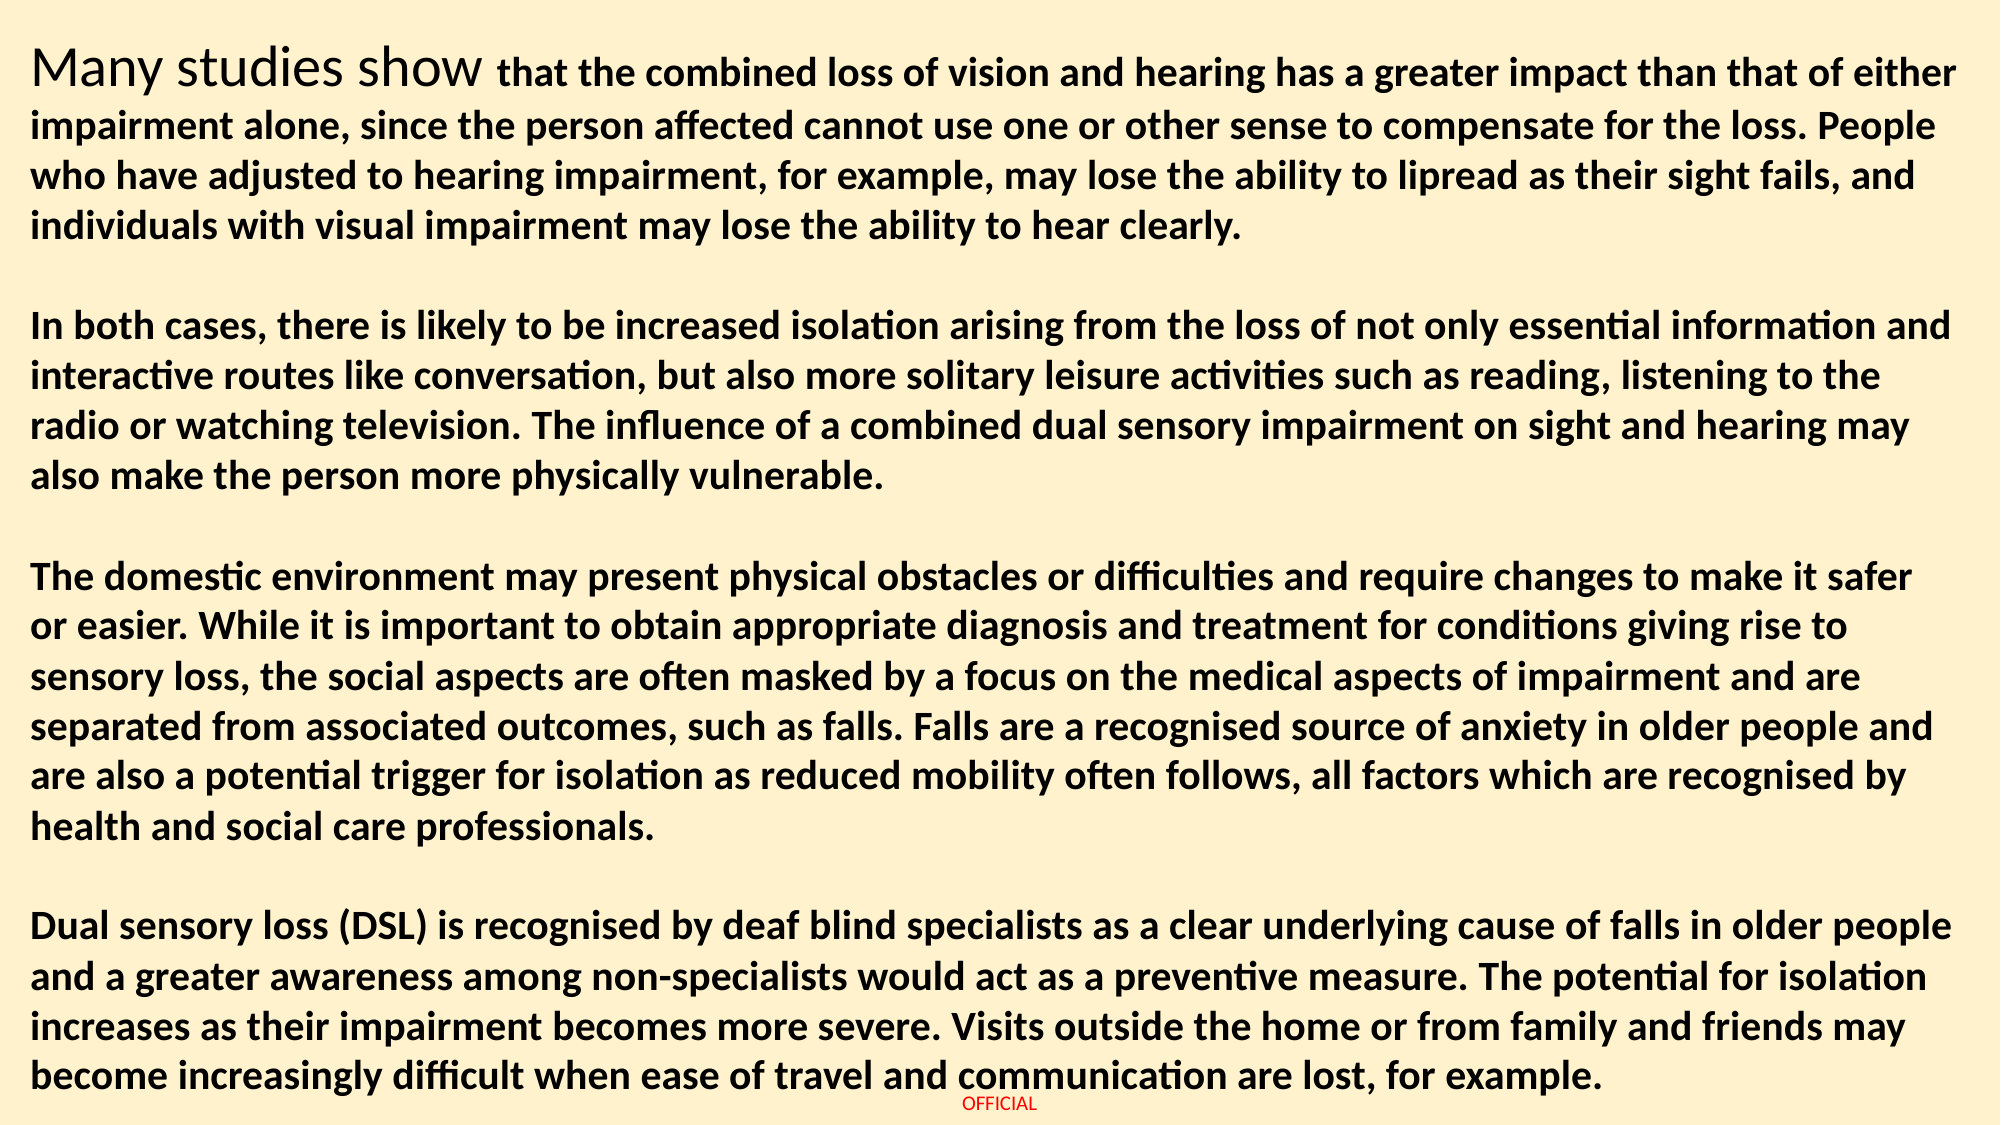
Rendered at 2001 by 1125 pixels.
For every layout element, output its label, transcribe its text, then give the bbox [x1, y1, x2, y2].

text_box Many studies show that the combined loss of vision and hearing has a greater impact than that of either impairment alone, since the person affected cannot use one or other sense to compensate for the loss. People who have adjusted to hearing impairment, for example, may lose the ability to lipread as their sight fails, and individuals with visual impairment may lose the ability to hear clearly. In both cases, there is likely to be increased isolation arising from the loss of not only essential information and interactive routes like conversation, but also more solitary leisure activities such as reading, listening to the radio or watching television. The influence of a combined dual sensory impairment on sight and hearing may also make the person more physically vulnerable. The domestic environment may present physical obstacles or difficulties and require changes to make it safer or easier. While it is important to obtain appropriate diagnosis and treatment for conditions giving rise to sensory loss, the social aspects are often masked by a focus on the medical aspects of impairment and are separated from associated outcomes, such as falls. Falls are a recognised source of anxiety in older people and are also a potential trigger for isolation as reduced mobility often follows, all factors which are recognised by health and social care professionals. Dual sensory loss (DSL) is recognised by deaf blind specialists as a clear underlying cause of falls in older people and a greater awareness among non-specialists would act as a preventive measure. The potential for isolation increases as their impairment becomes more severe. Visits outside the home or from family and friends may become increasingly difficult when ease of travel and communication are lost, for example. [15, 20, 1975, 1125]
